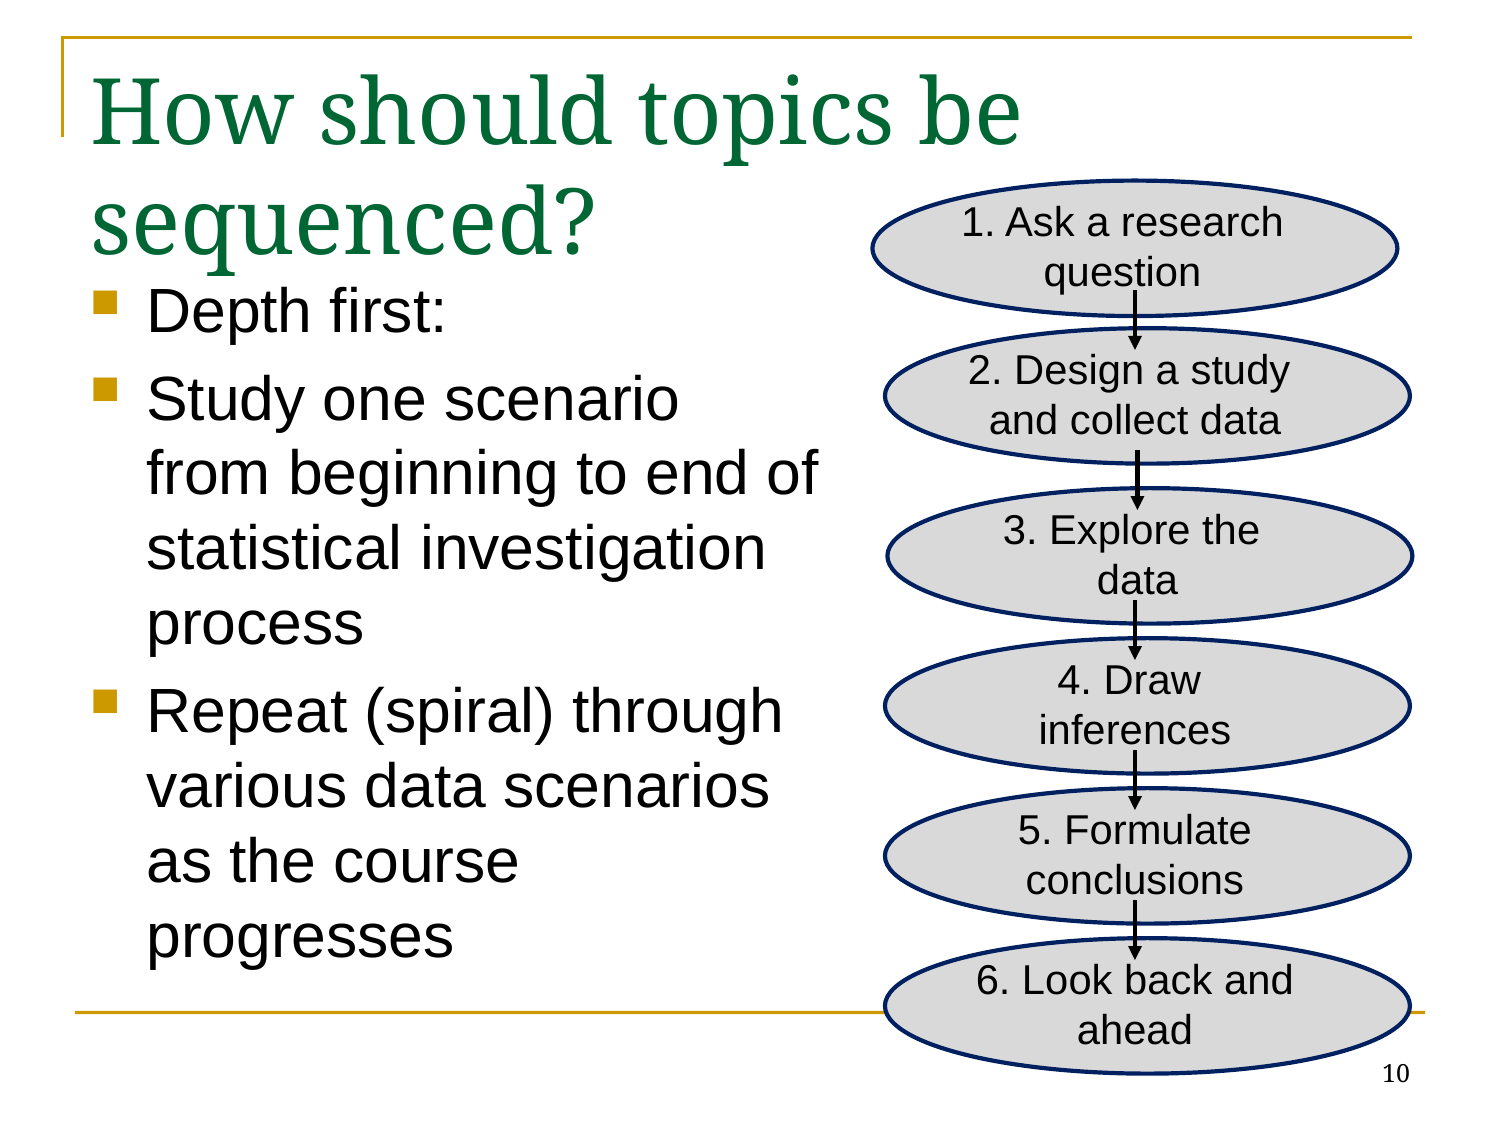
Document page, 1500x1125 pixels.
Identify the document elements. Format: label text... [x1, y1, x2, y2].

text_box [884, 599, 1411, 749]
slide_number 10 [1074, 1023, 1426, 1100]
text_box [872, 180, 1398, 317]
list Depth first: Study one scenario from beginning to end of statistical investigation process Repeat (spiral) through various data scenarios as the course progresses [75, 262, 838, 1006]
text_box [887, 449, 1413, 600]
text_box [884, 899, 1411, 1074]
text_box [884, 289, 1411, 451]
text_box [884, 749, 1411, 899]
title How should topics be sequenced? [75, 45, 1425, 233]
